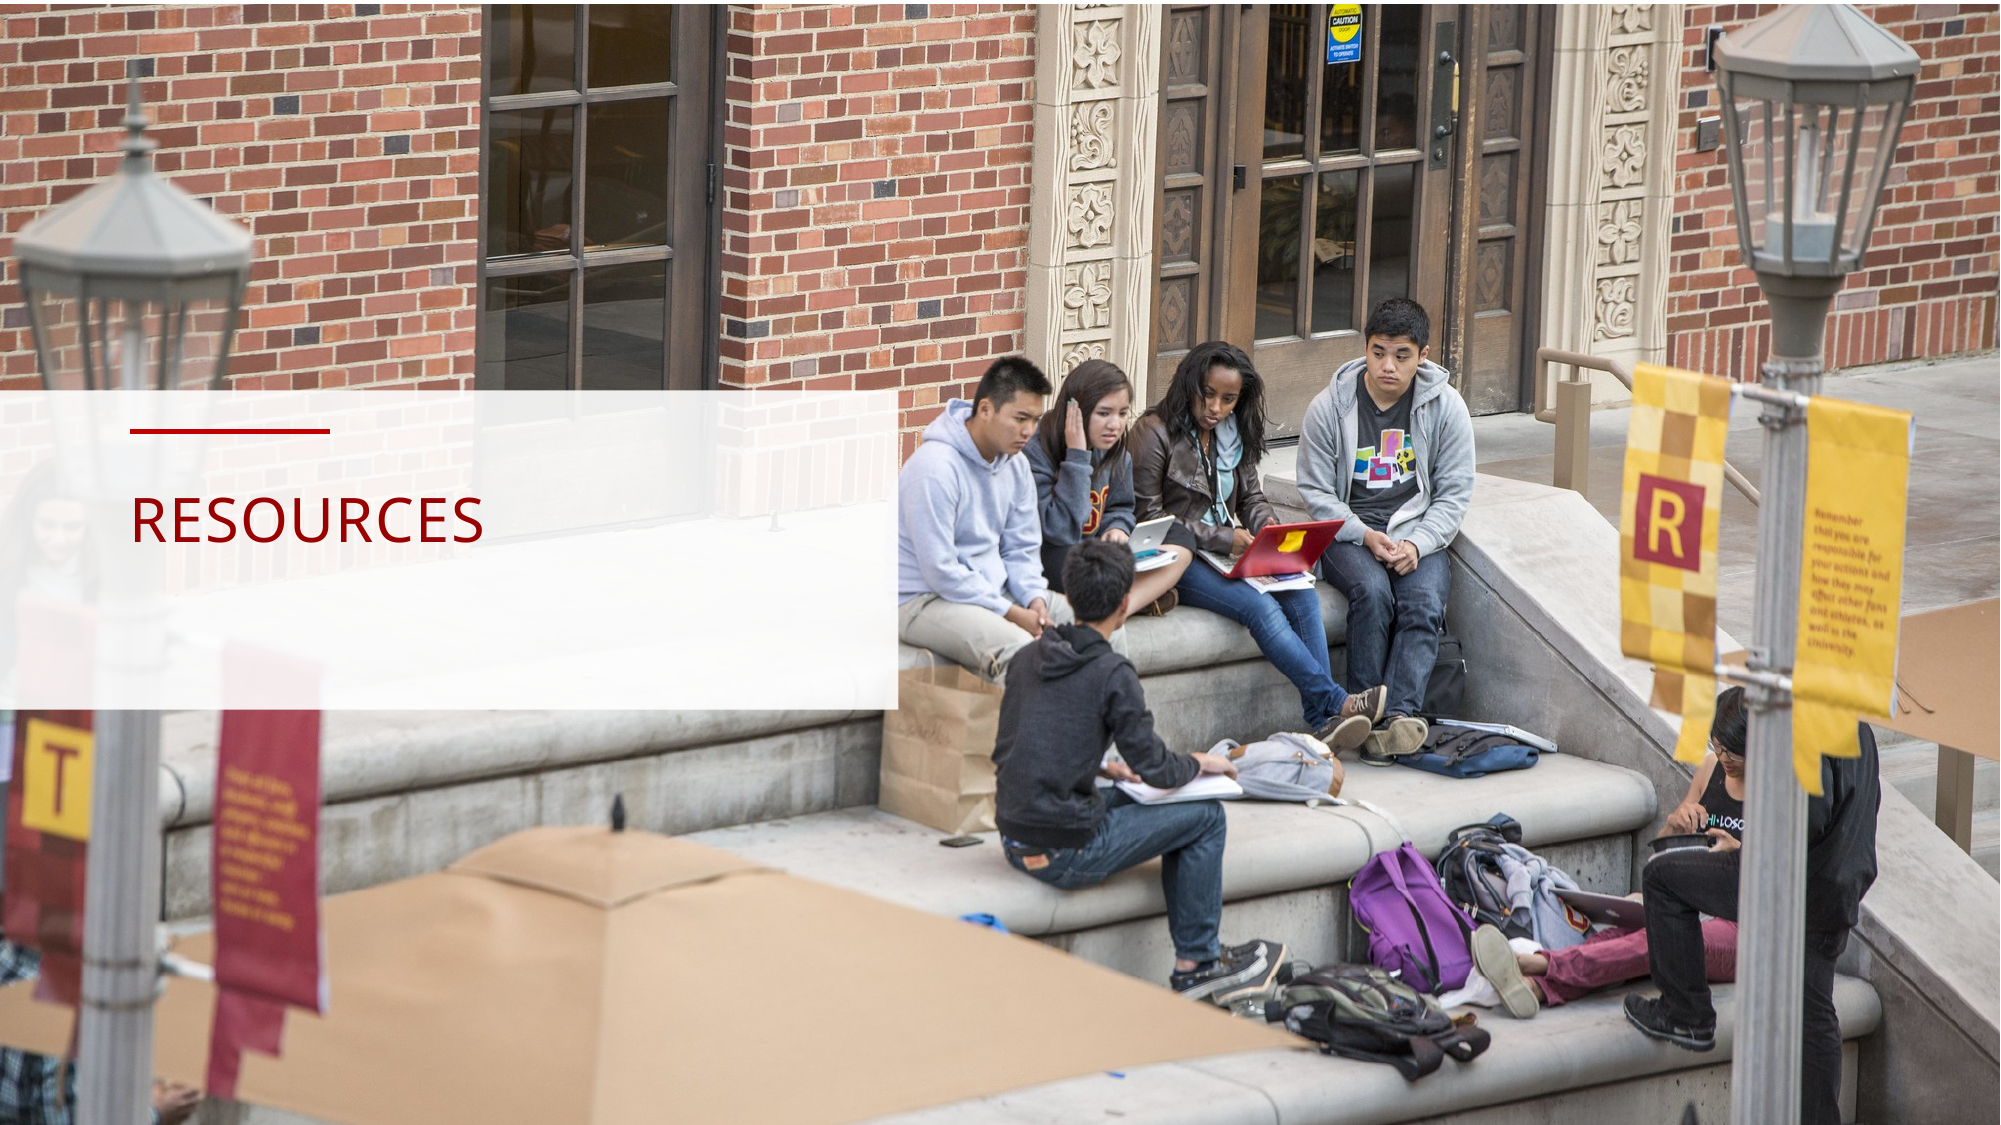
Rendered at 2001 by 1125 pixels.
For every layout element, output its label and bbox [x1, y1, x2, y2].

picture [0, 4, 2000, 1125]
text_box [129, 431, 862, 544]
